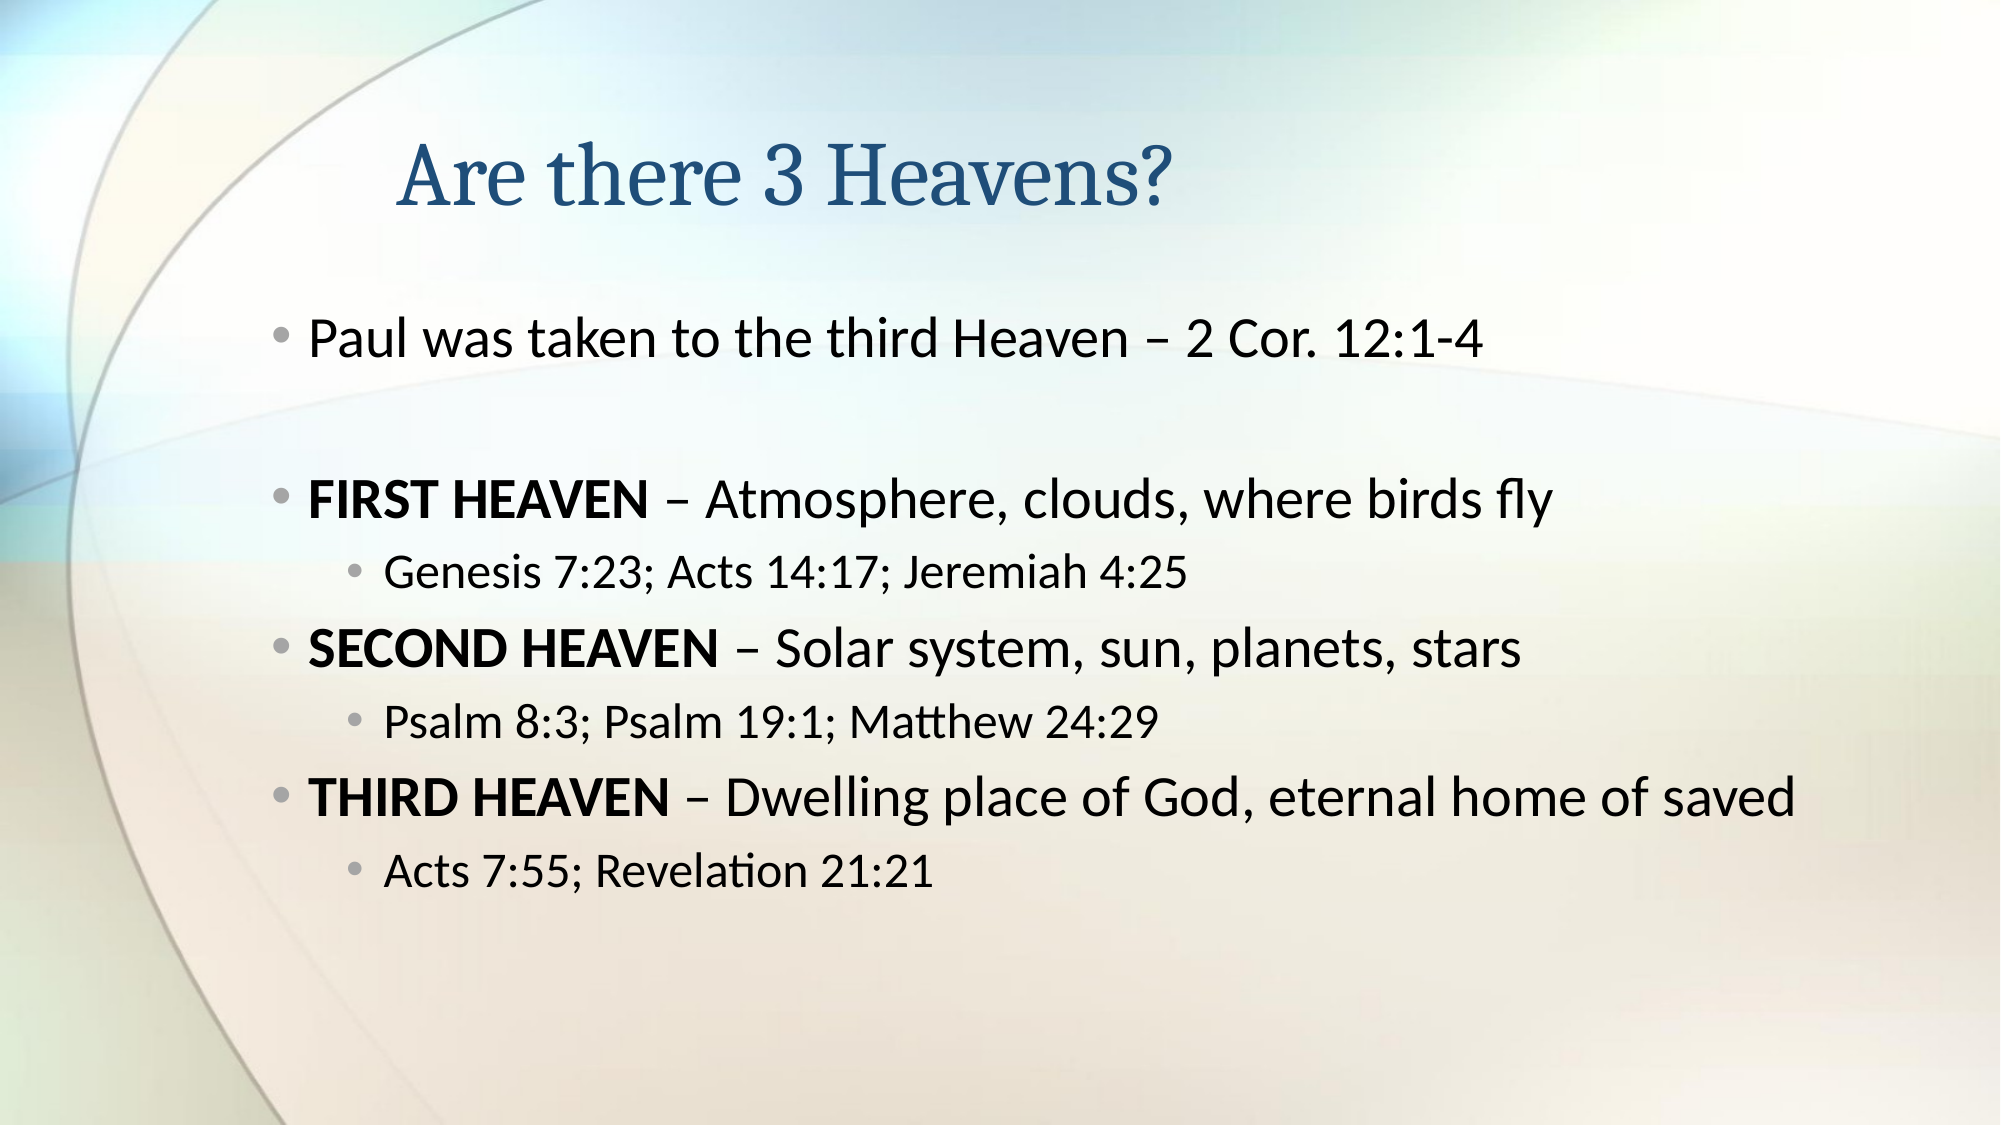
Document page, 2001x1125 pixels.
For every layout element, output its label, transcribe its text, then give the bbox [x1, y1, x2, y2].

picture [0, 0, 2001, 1125]
list Paul was taken to the third Heaven – 2 Cor. 12:1-4 FIRST HEAVEN – Atmosphere, clouds, where birds fly Genesis 7:23; Acts 14:17; Jeremiah 4:25 SECOND HEAVEN – Solar system, sun, planets, stars Psalm 8:3; Psalm 19:1; Matthew 24:29 THIRD HEAVEN – Dwelling place of God, eternal home of saved Acts 7:55; Revelation 21:21 [256, 299, 1863, 1014]
title Are there 3 Heavens? [381, 59, 1863, 278]
